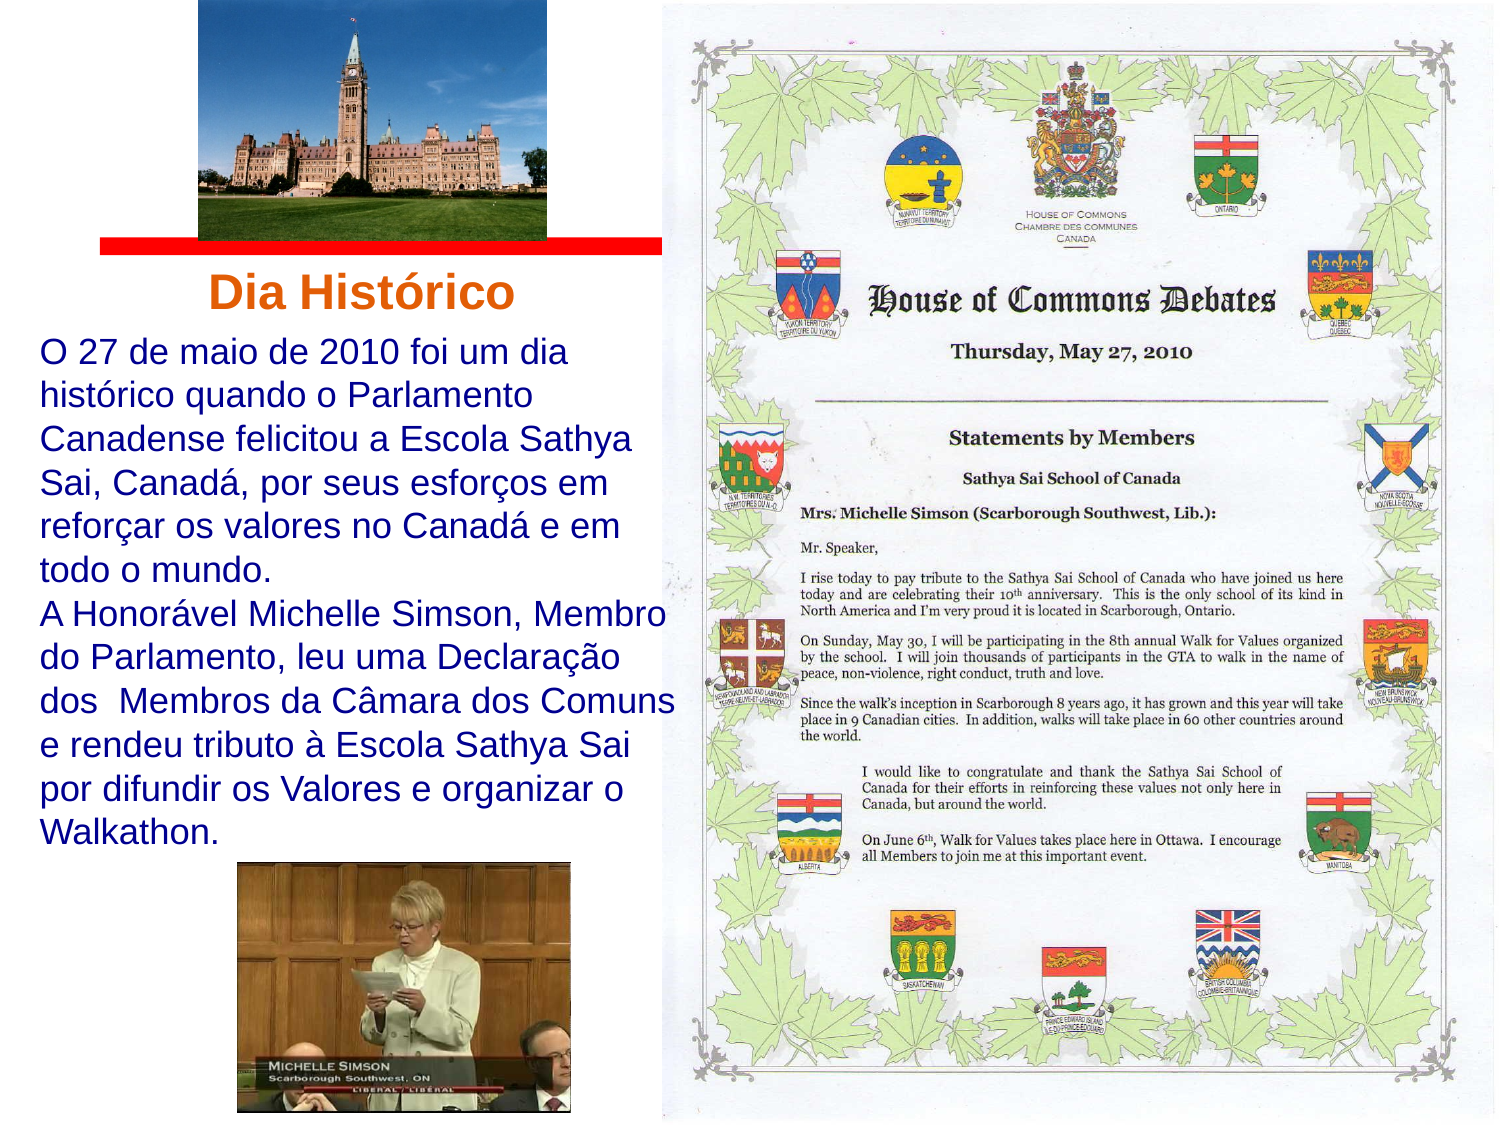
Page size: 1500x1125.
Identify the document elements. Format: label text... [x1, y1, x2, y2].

text_box Dia Histórico O 27 de maio de 2010 foi um dia histórico quando o Parlamento Canadense felicitou a Escola Sathya Sai, Canadá, por seus esforços em reforçar os valores no Canadá e em todo o mundo. A Honorável Michelle Simson, Membro do Parlamento, leu uma Declaração dos Membros da Câmara dos Comuns e rendeu tributo à Escola Sathya Sai por difundir os Valores e organizar o Walkathon. [24, 251, 657, 860]
picture [237, 862, 571, 1113]
picture [662, 0, 1500, 1125]
picture [198, 0, 547, 241]
